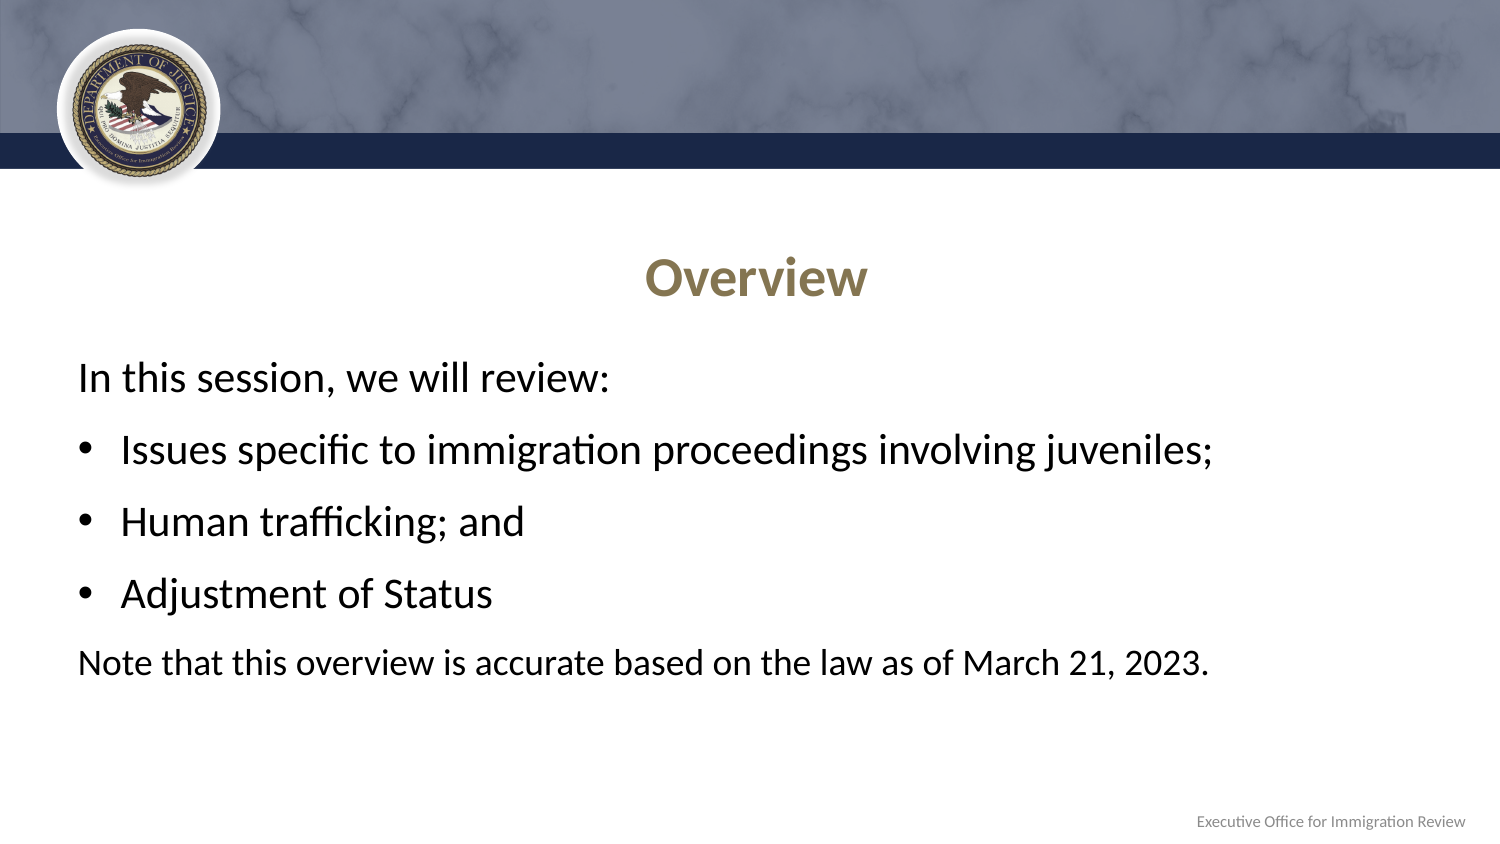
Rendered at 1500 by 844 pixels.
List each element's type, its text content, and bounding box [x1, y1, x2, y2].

footer Executive Office for Immigration Review [1163, 799, 1500, 842]
picture [66, 40, 213, 181]
title Overview [66, 223, 1448, 333]
list In this session, we will review: Issues specific to immigration proceedings involving juveniles; Human trafficking; and Adjustment of Status Note that this overview is accurate based on the law as of March 21, 2023. [66, 348, 1448, 775]
